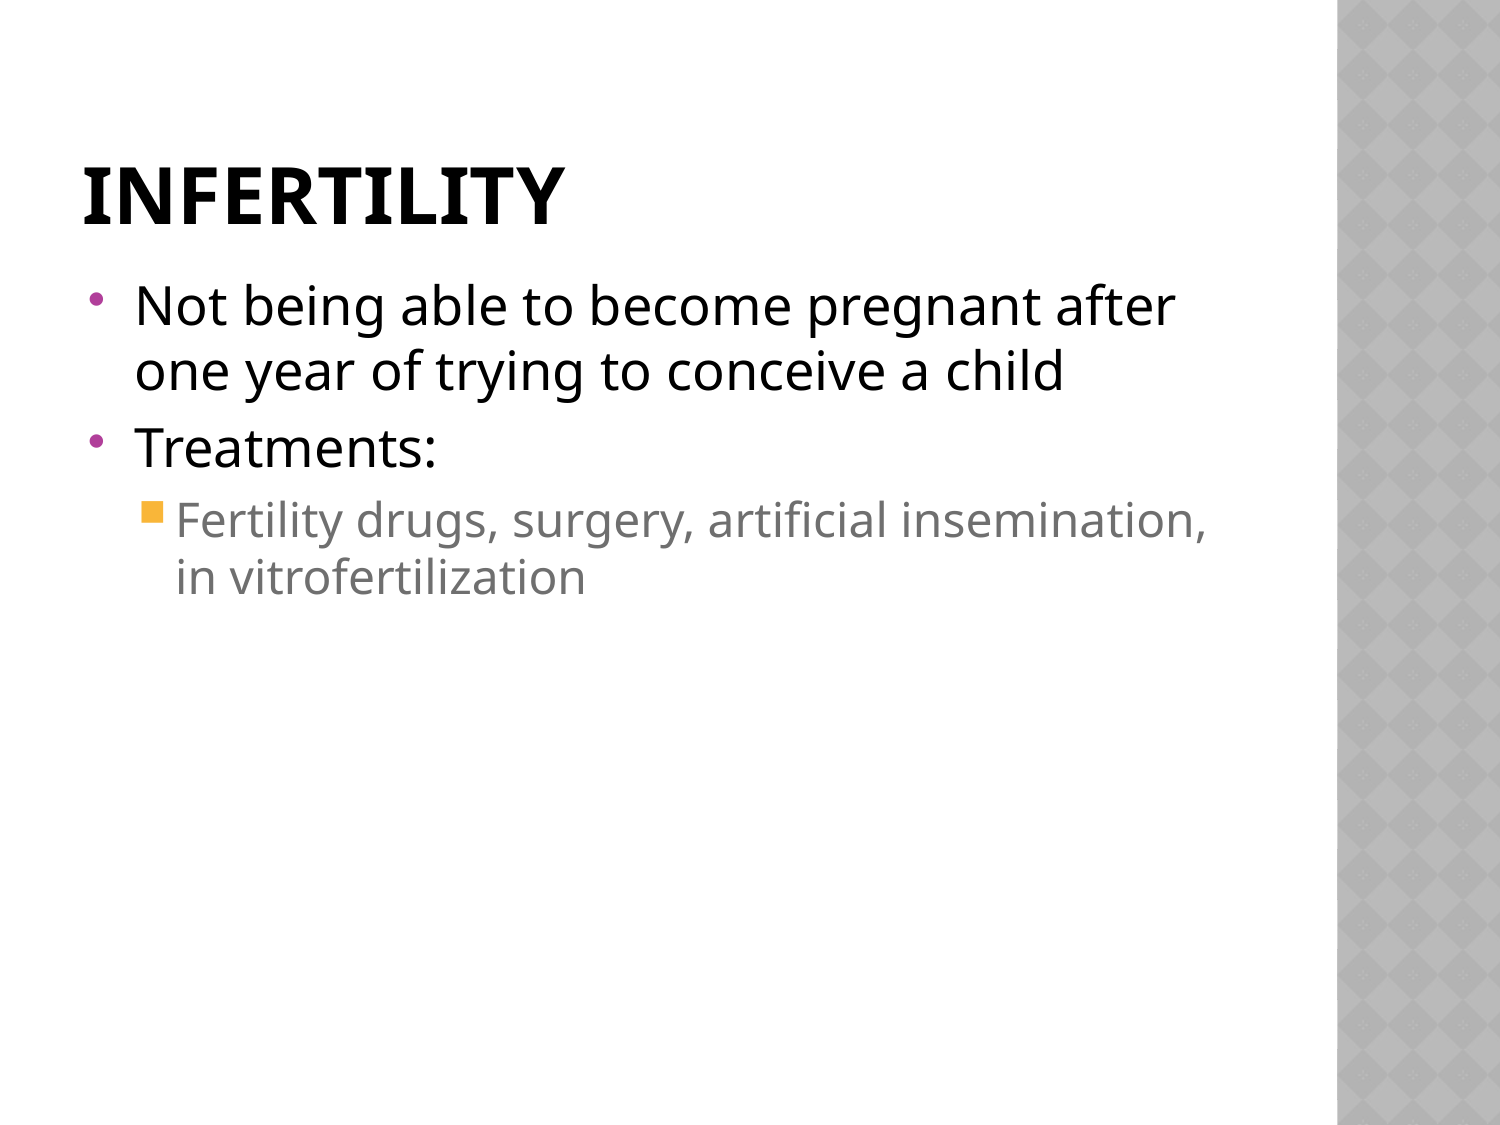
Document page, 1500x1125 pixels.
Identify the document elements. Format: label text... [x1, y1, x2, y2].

list Not being able to become pregnant after one year of trying to conceive a child Treatments: Fertility drugs, surgery, artificial insemination, in vitrofertilization [75, 264, 1263, 1059]
title infertility [75, 52, 1263, 240]
